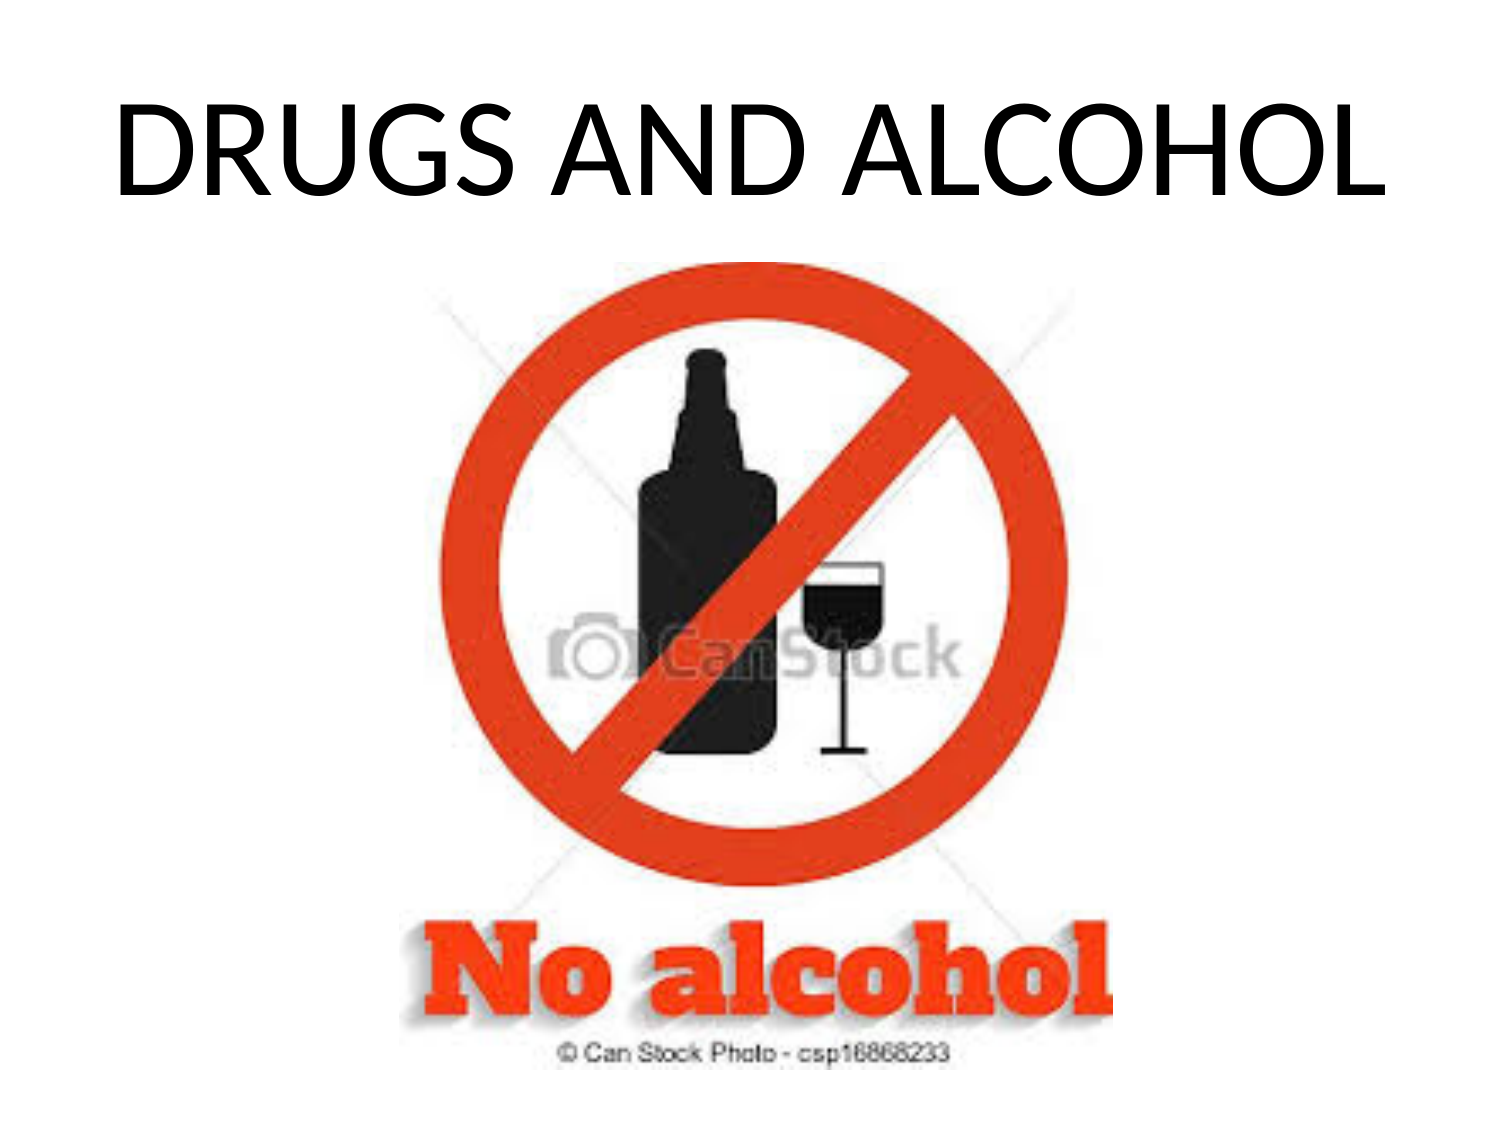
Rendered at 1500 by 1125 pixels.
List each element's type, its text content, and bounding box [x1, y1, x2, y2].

picture [399, 262, 1113, 1070]
title DRUGS AND ALCOHOL [75, 45, 1425, 233]
